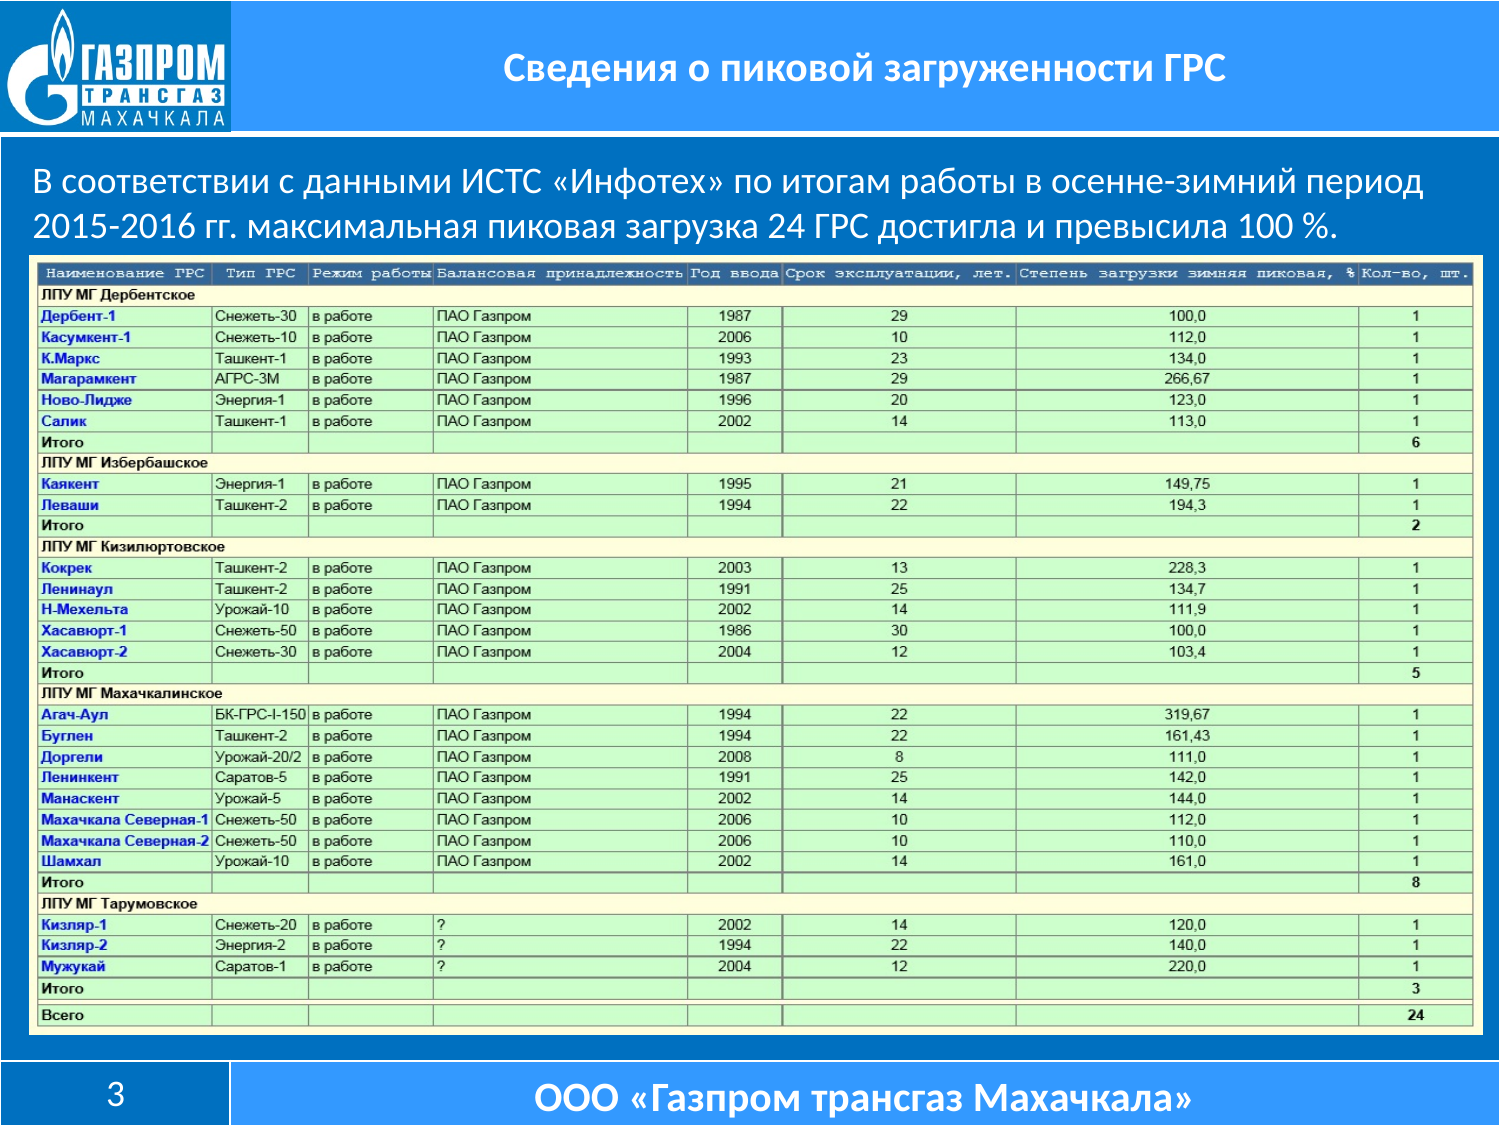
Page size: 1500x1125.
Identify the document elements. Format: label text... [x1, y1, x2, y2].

picture [29, 254, 1483, 1036]
picture [0, 1, 231, 132]
text_box В соответствии с данными ИСТС «Инфотех» по итогам работы в осенне-зимний период 2015-2016 гг. максимальная пиковая загрузка 24 ГРС достигла и превысила 100 %. [17, 148, 1483, 254]
title ООО «Газпром трансгаз Махачкала» [231, 1060, 1500, 1125]
subtitle Сведения о пиковой загруженности ГРС [230, 0, 1500, 130]
slide_number 3 [0, 1058, 231, 1125]
